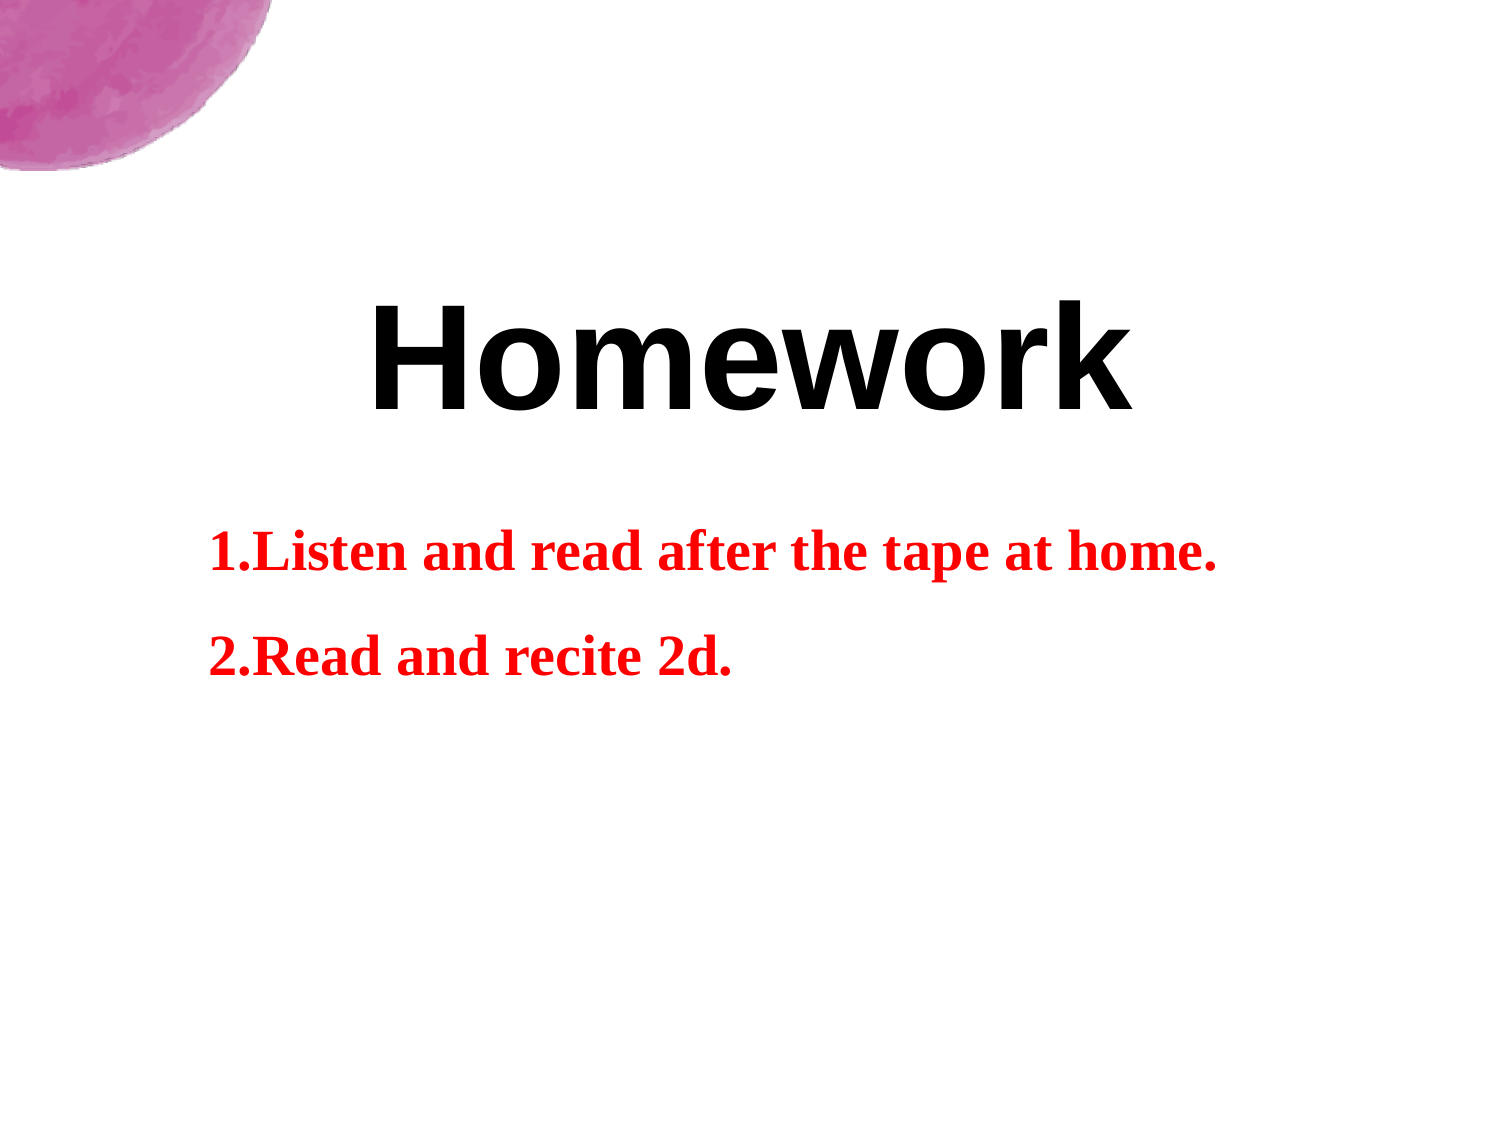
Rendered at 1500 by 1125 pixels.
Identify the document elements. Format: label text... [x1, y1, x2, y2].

picture [0, 0, 278, 171]
text_box Homework [351, 251, 1149, 447]
text_box 1.Listen and read after the tape at home. 2.Read and recite 2d. [193, 470, 1307, 695]
